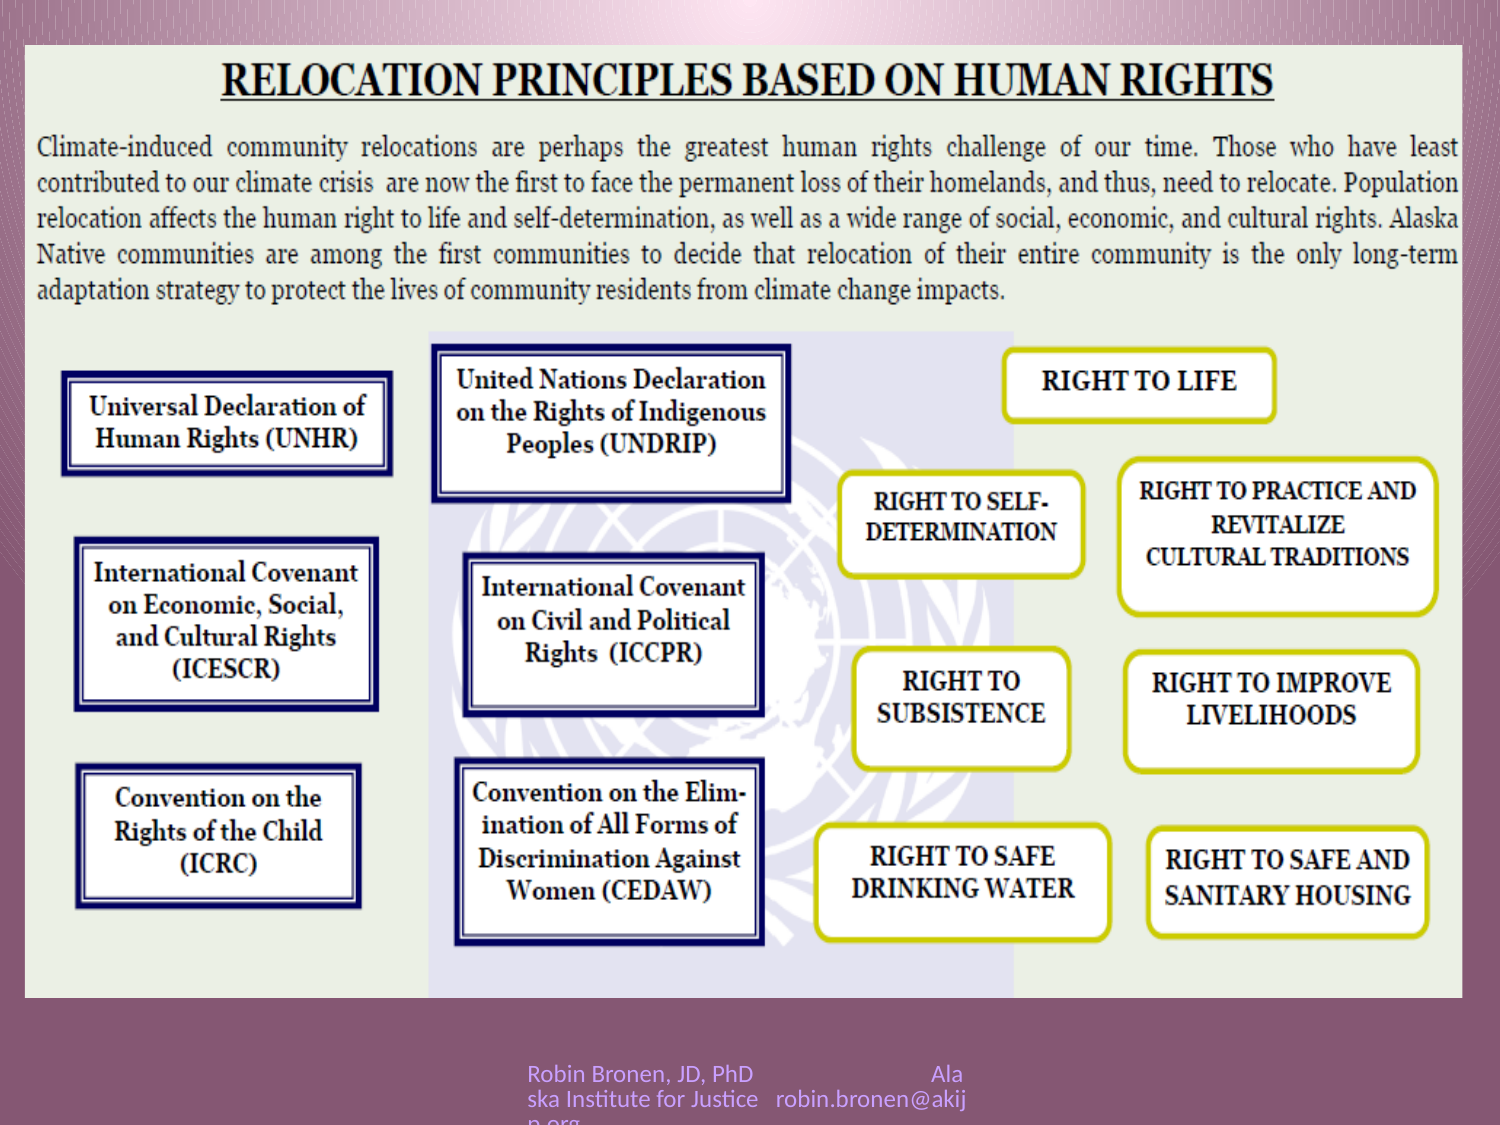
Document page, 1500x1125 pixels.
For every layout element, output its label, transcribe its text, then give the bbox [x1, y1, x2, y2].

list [24, 44, 1463, 999]
footer Robin Bronen, JD, PhD Alaska Institute for Justice robin.bronen@akijp.org [512, 1042, 988, 1103]
